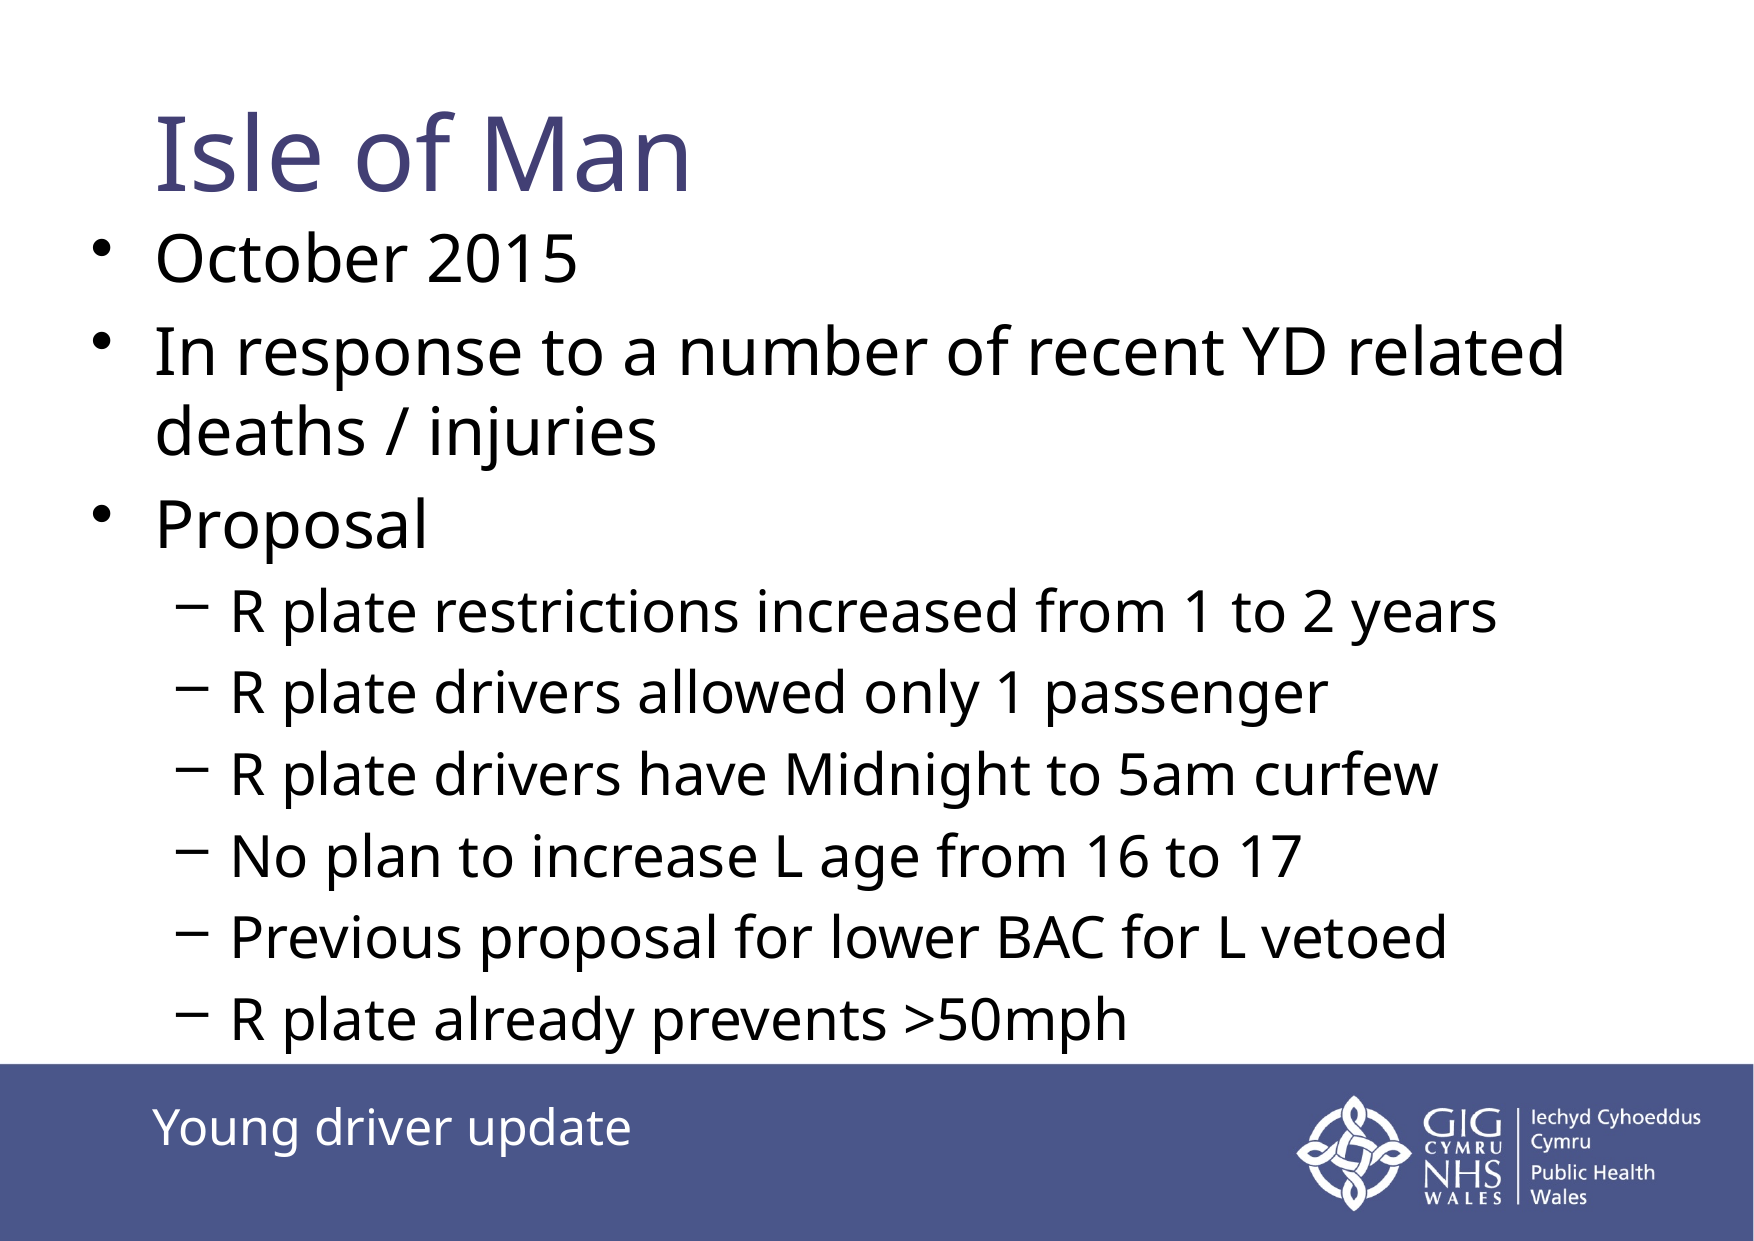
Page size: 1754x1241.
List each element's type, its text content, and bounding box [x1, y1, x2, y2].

picture [0, 0, 1754, 1241]
title Isle of Man [137, 87, 1294, 206]
footer Young driver update [137, 1087, 1213, 1226]
list October 2015 In response to a number of recent YD related deaths / injuries Proposal R plate restrictions increased from 1 to 2 years R plate drivers allowed only 1 passenger R plate drivers have Midnight to 5am curfew No plan to increase L age from 16 to 17 Previous proposal for lower BAC for L vetoed R plate already prevents >50mph [73, 206, 1681, 837]
